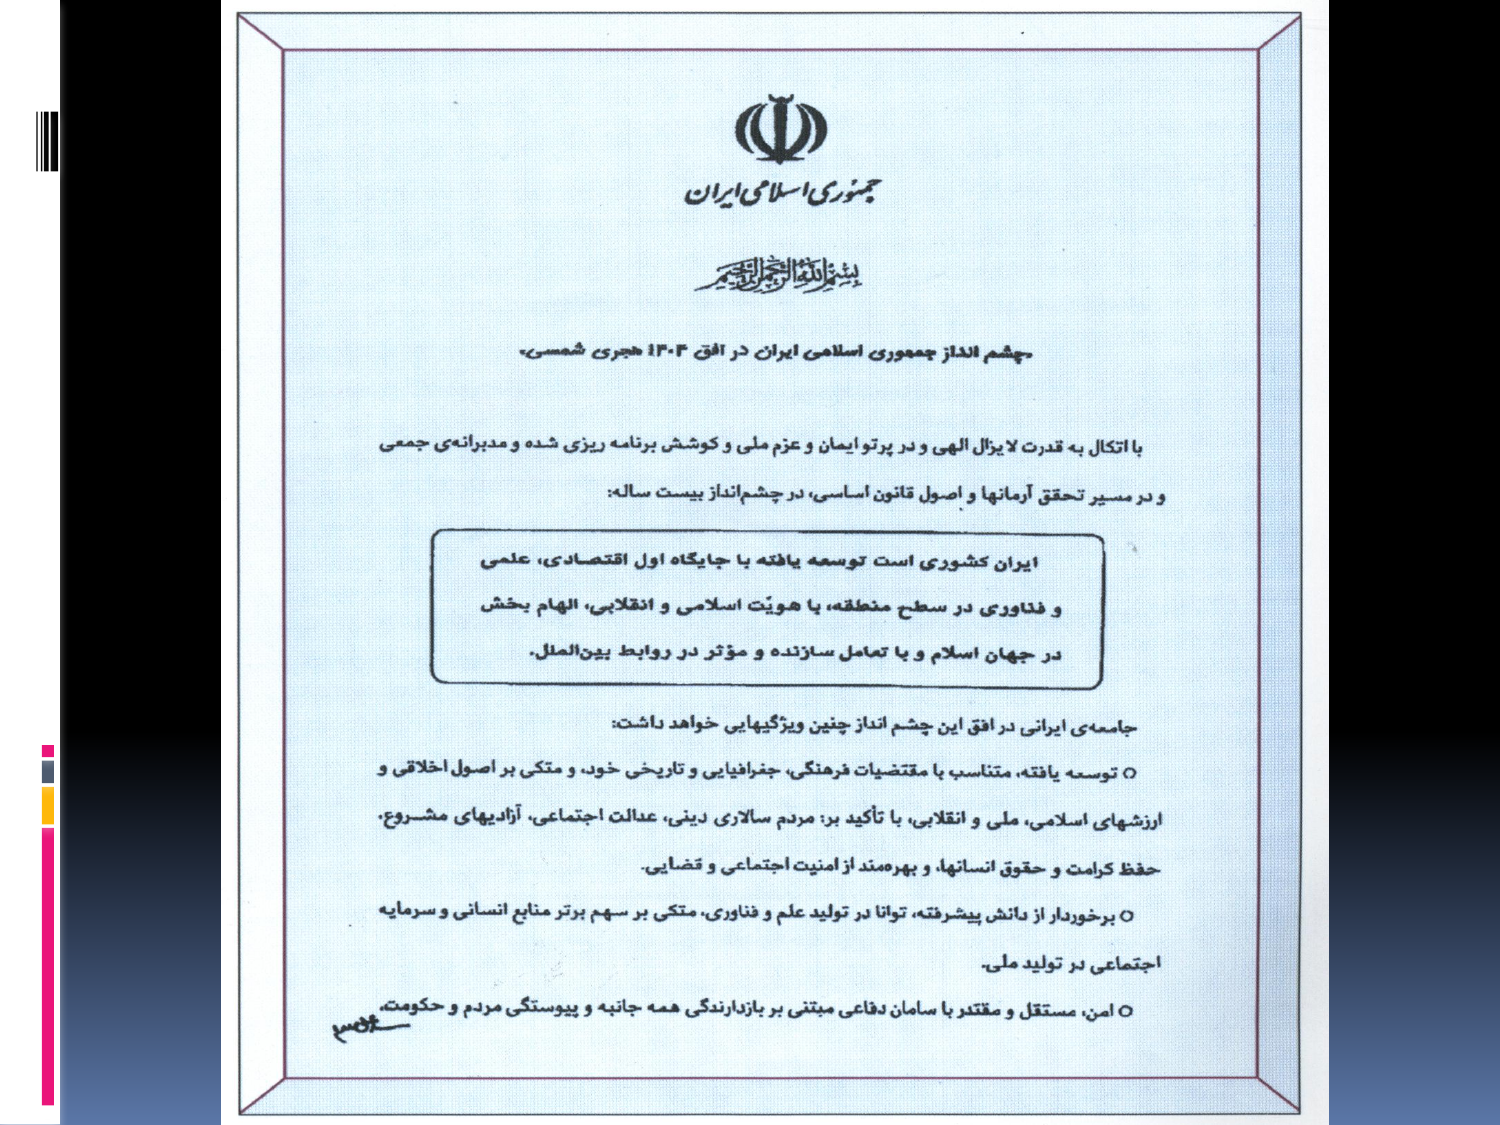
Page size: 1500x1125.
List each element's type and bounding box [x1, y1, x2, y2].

picture [221, 0, 1330, 1125]
